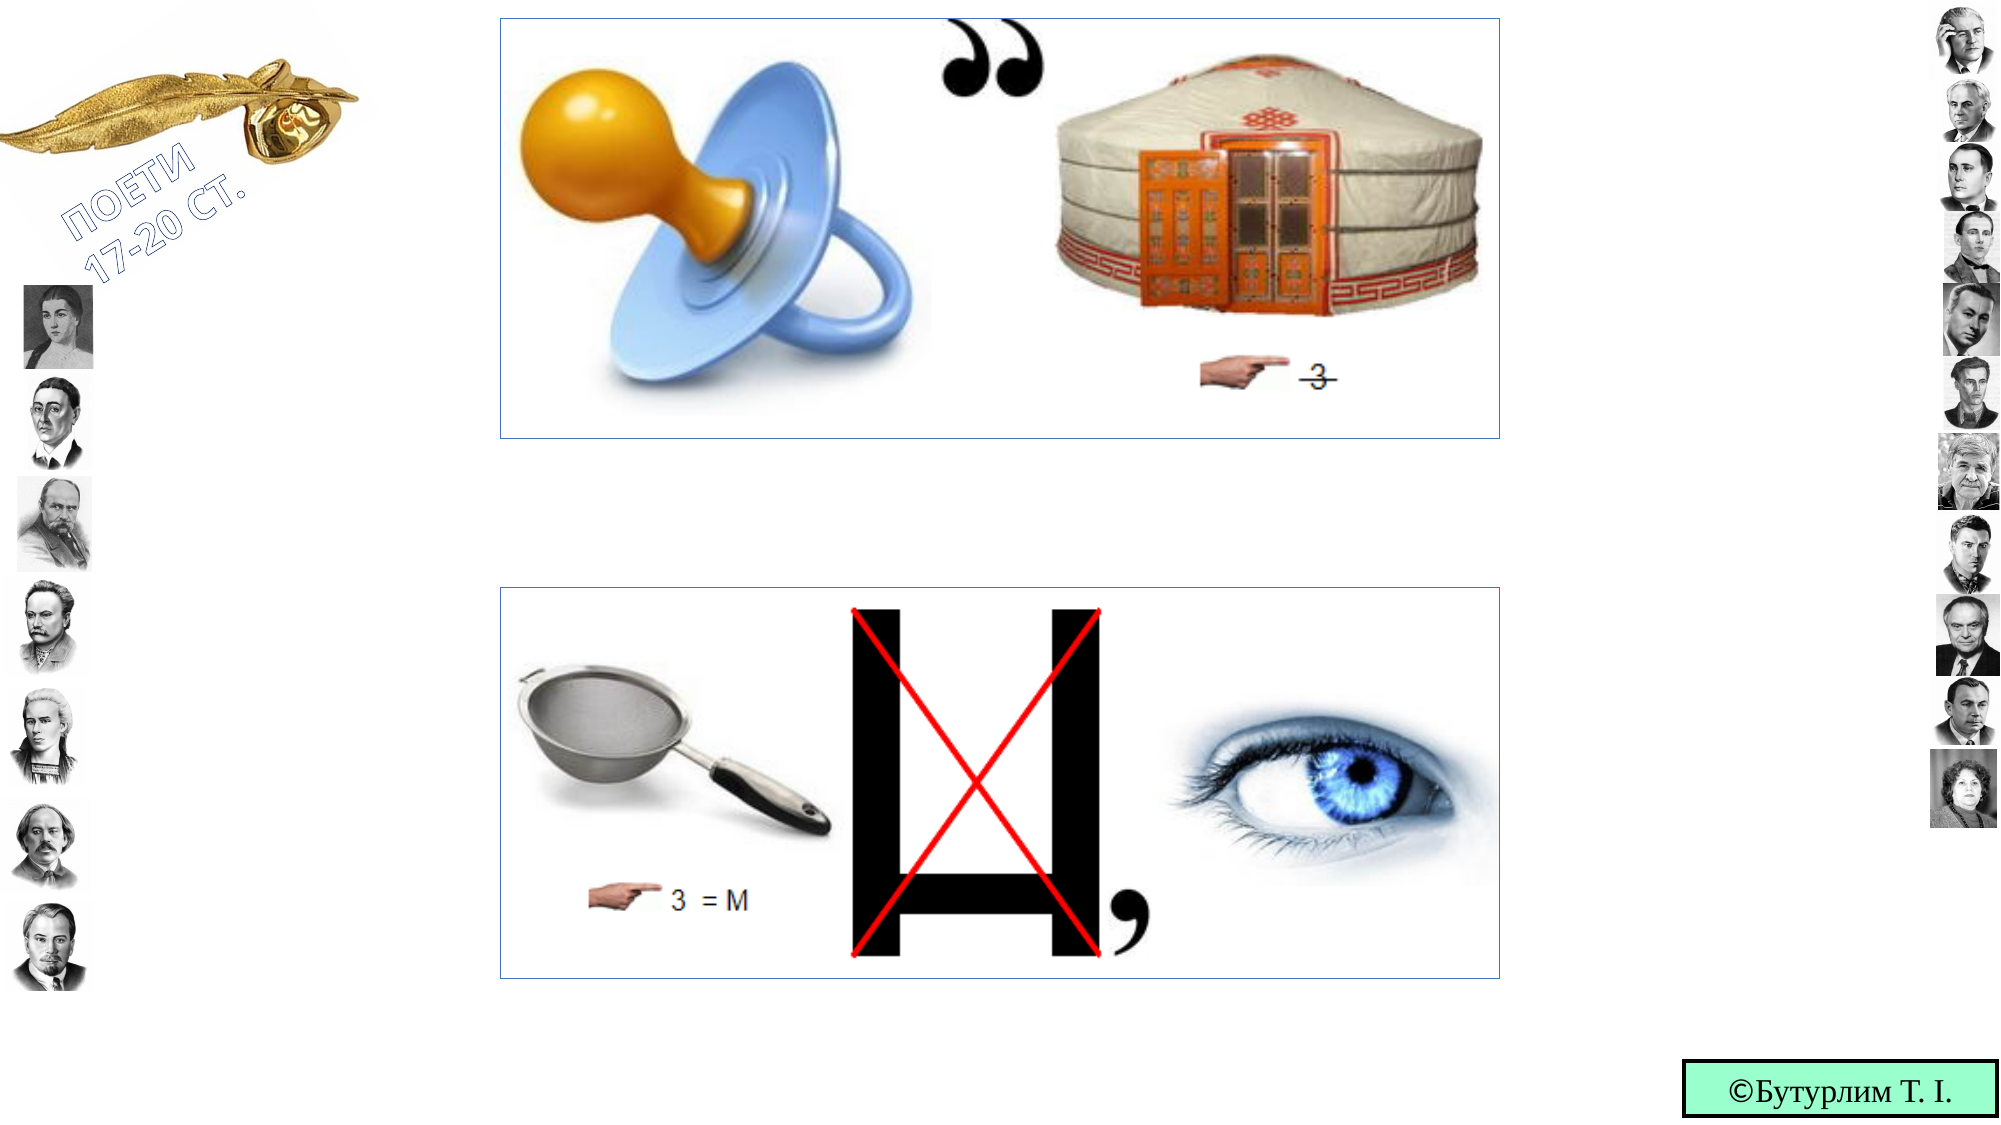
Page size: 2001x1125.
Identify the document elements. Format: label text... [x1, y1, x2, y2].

picture [0, 0, 380, 225]
picture [23, 284, 94, 470]
picture [500, 587, 1500, 979]
picture [17, 476, 92, 572]
picture [500, 18, 1500, 439]
picture [1931, 433, 2000, 745]
picture [2, 577, 91, 677]
text_box ПОЕТИ 17-20 СТ. [0, 225, 228, 308]
picture [6, 901, 94, 991]
text_box ©Бутурлим Т. І. [1683, 1061, 1997, 1116]
picture [9, 687, 84, 787]
picture [0, 797, 91, 893]
picture [1930, 749, 1997, 828]
picture [1928, 0, 2000, 430]
